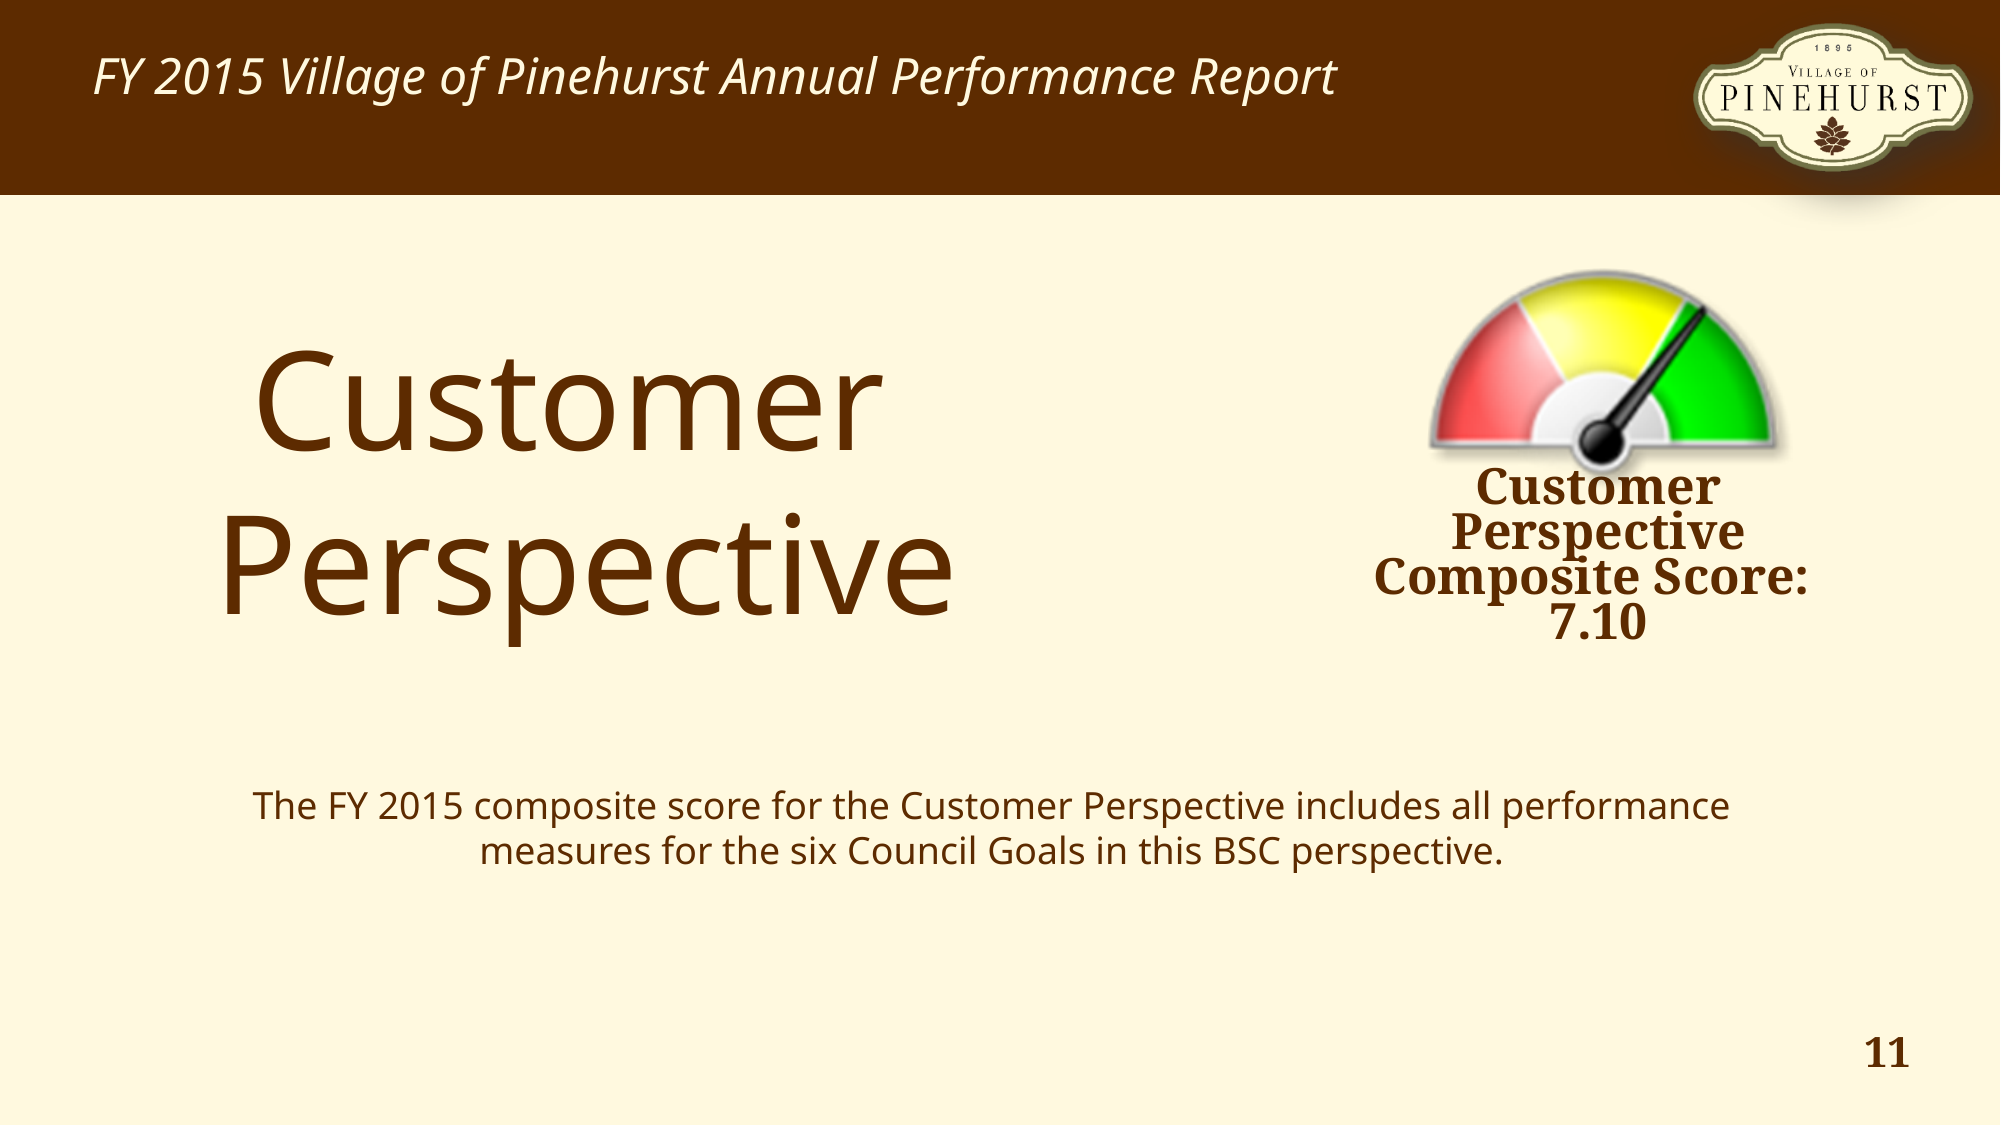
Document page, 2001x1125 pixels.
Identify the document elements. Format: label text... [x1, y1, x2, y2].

picture [1427, 268, 1793, 494]
list [101, 267, 1925, 719]
text_box The FY 2015 composite score for the Customer Perspective includes all performance measures for the six Council Goals in this BSC perspective. [192, 774, 1793, 880]
text_box FY 2015 Village of Pinehurst Annual Performance Report [78, 36, 1522, 112]
picture [1631, 14, 2001, 180]
text_box Customer Perspective Composite Score: 7.10 [1332, 469, 1865, 649]
text_box Customer Perspective [101, 305, 1071, 650]
